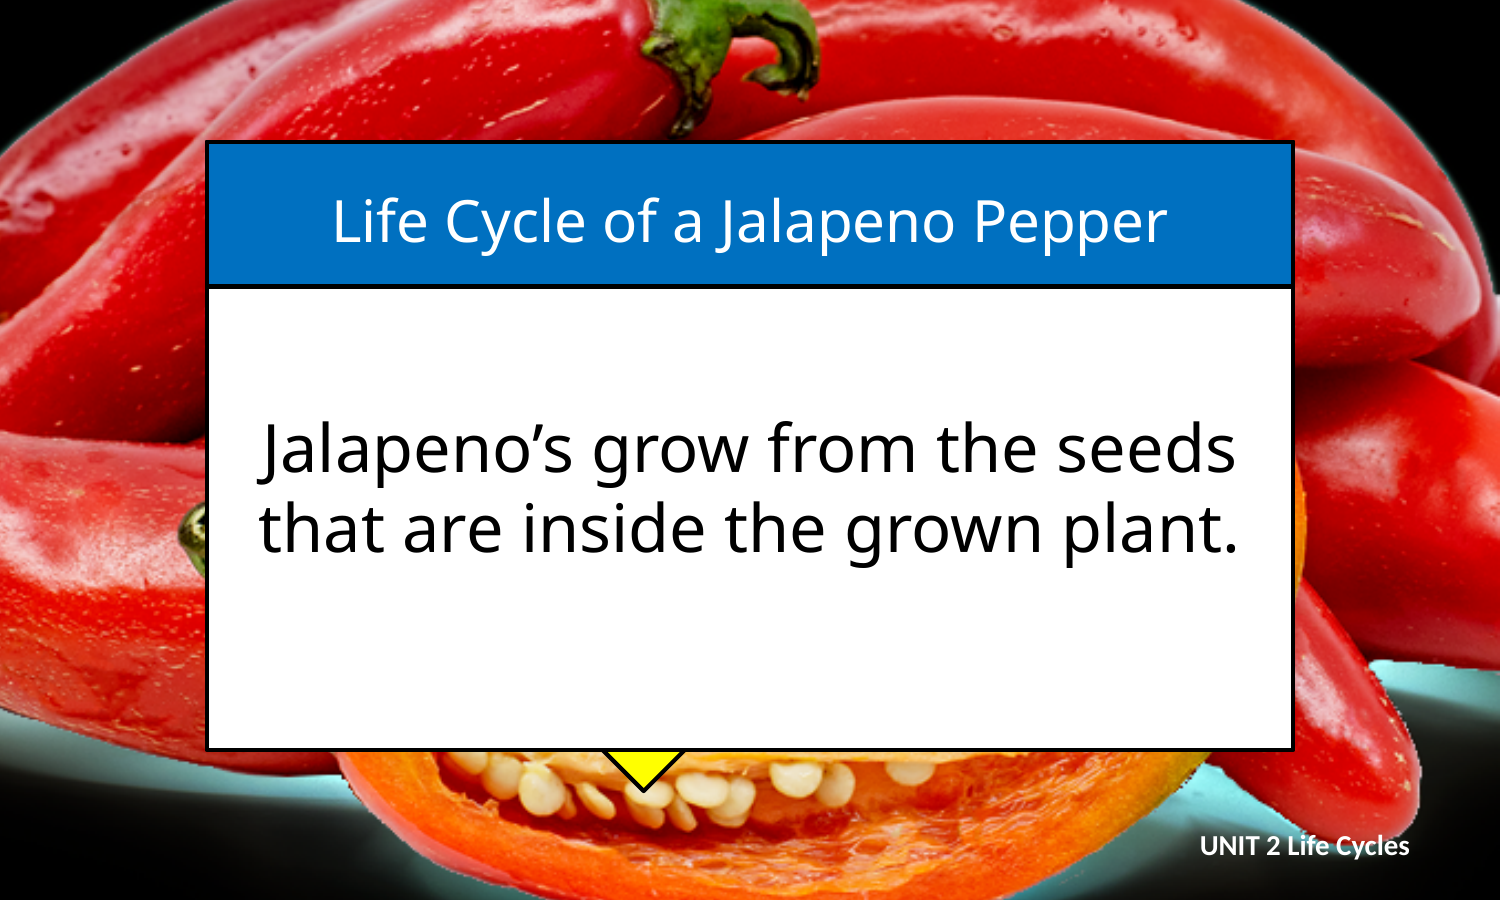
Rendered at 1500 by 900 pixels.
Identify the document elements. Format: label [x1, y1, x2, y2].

picture [0, 0, 1500, 900]
text_box [206, 141, 1294, 751]
